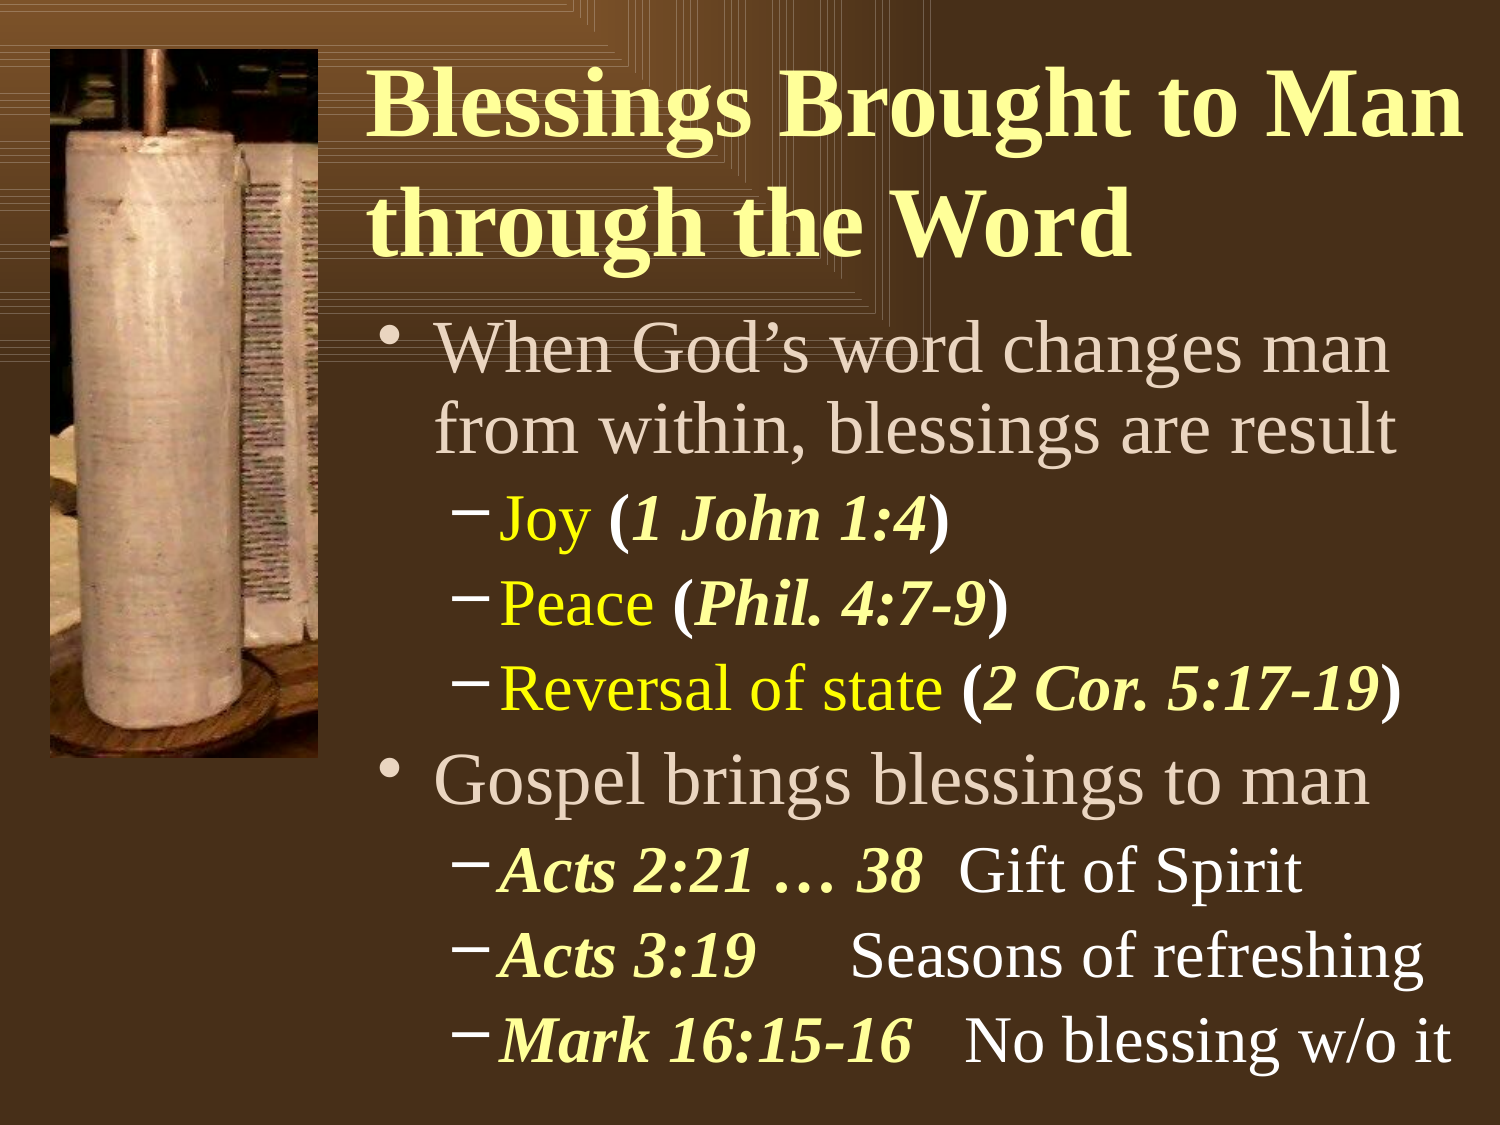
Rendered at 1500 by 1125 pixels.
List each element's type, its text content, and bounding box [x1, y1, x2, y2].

picture [50, 49, 318, 758]
list When God’s word changes man from within, blessings are result Joy (1 John 1:4) Peace (Phil. 4:7-9) Reversal of state (2 Cor. 5:17-19) Gospel brings blessings to man Acts 2:21 … 38 Gift of Spirit Acts 3:19 Seasons of refreshing Mark 16:15-16 No blessing w/o it [362, 299, 1500, 1125]
title Blessings Brought to Man through the Word [350, 62, 1500, 250]
